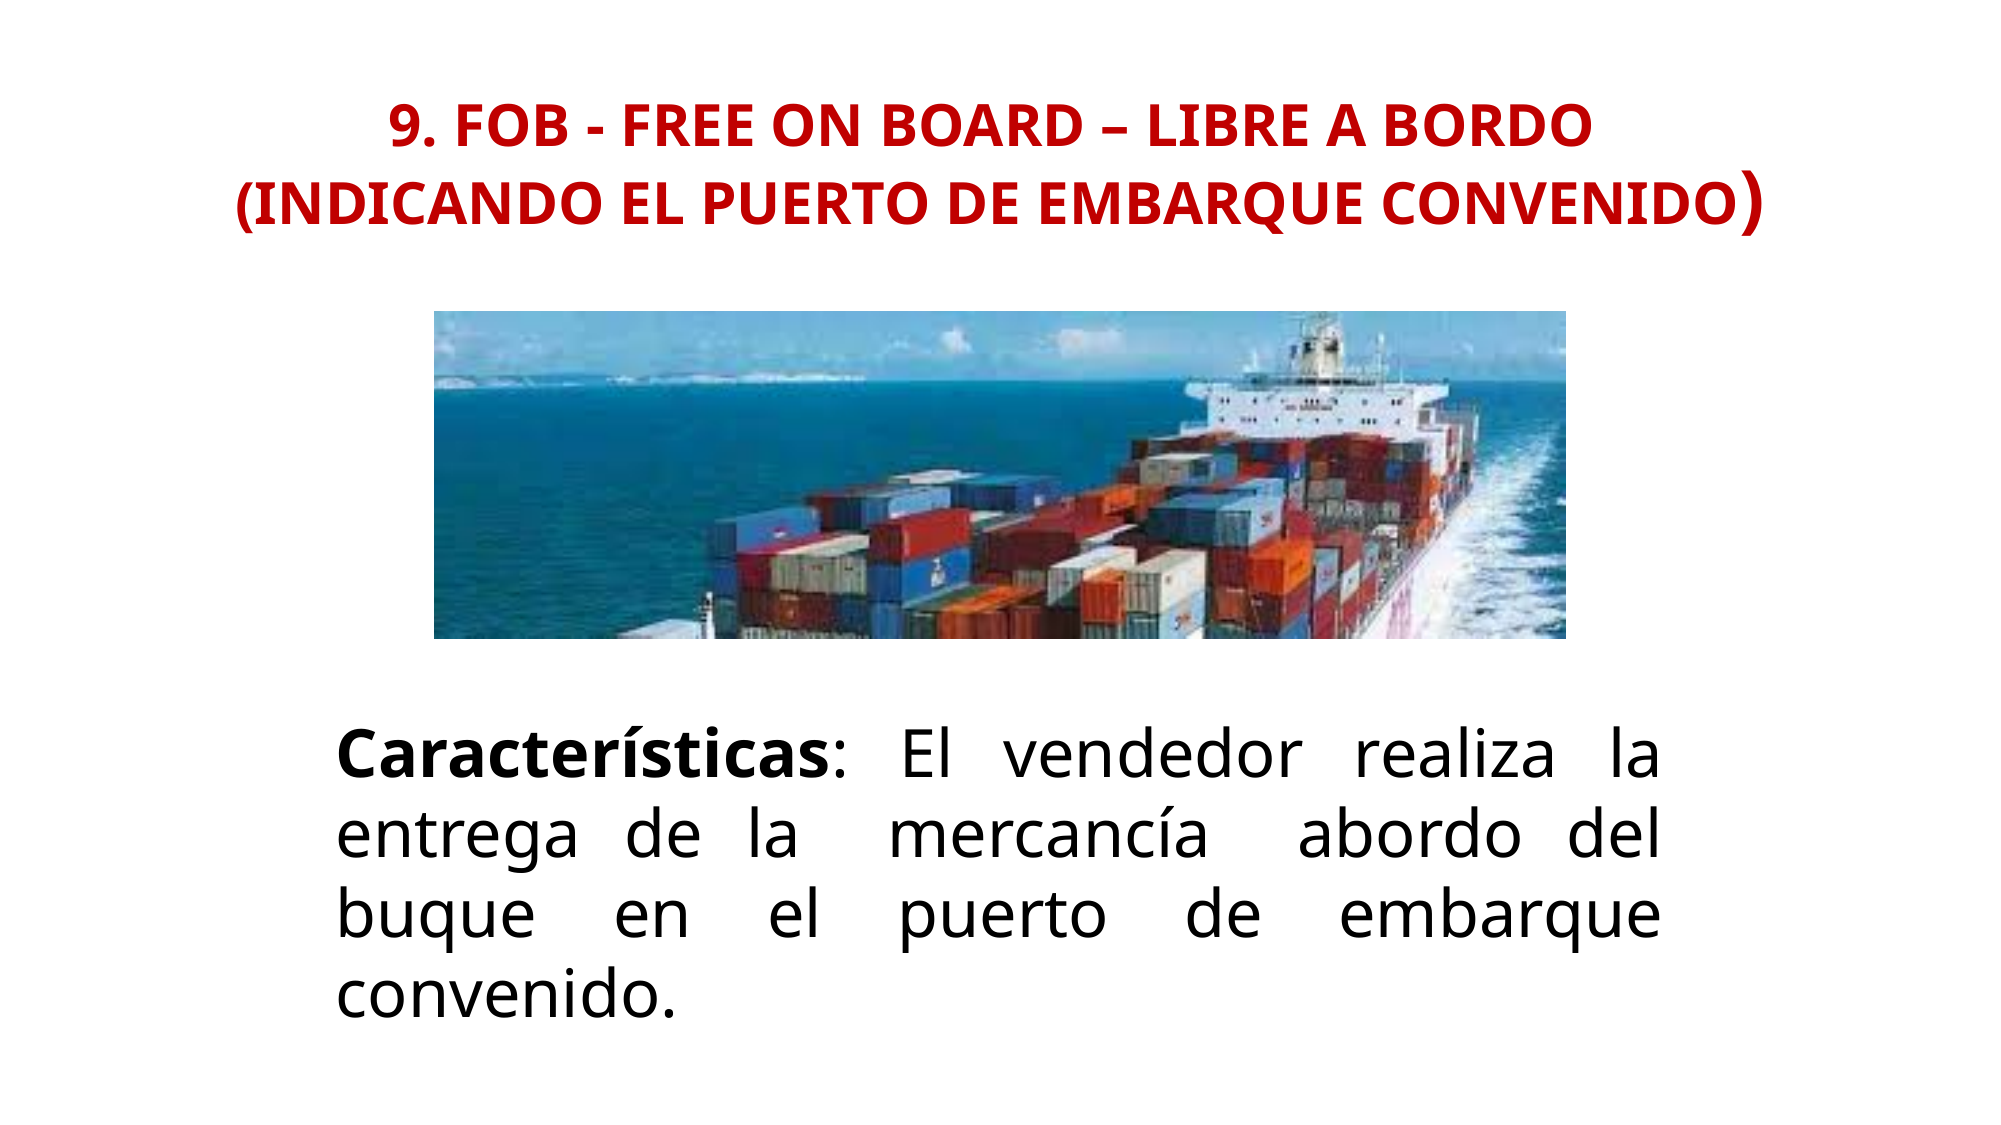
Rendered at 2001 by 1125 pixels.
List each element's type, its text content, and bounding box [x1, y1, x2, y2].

text_box Características: El vendedor realiza la entrega de la mercancía abordo del buque en el puerto de embarque convenido. [320, 703, 1680, 1039]
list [434, 311, 1566, 639]
title 9. FOB - FREE ON BOARD – LIBRE A BORDO (INDICANDO EL PUERTO DE EMBARQUE CONVENIDO) [137, 59, 1863, 278]
